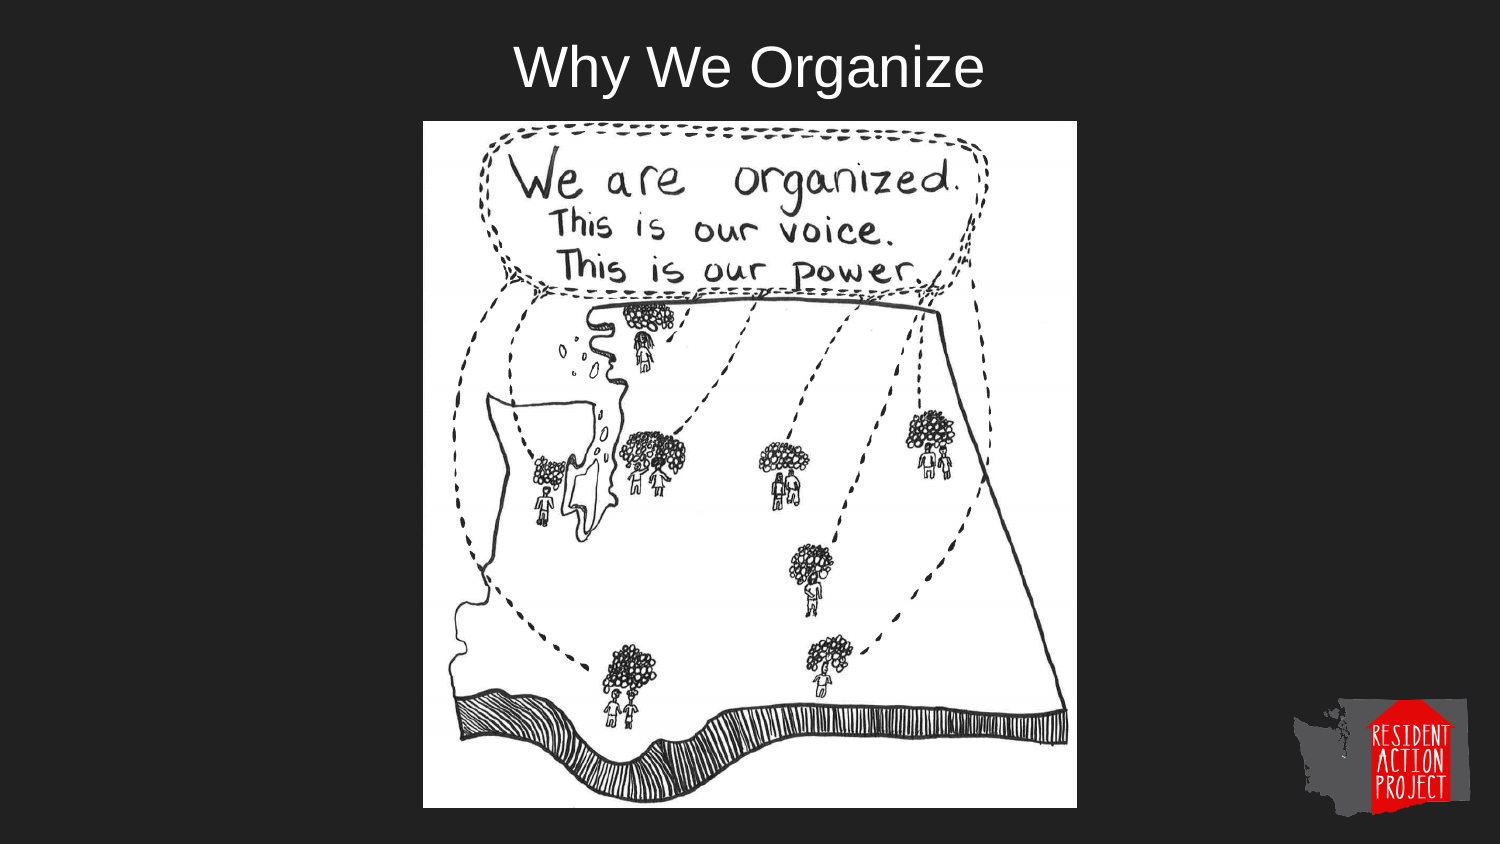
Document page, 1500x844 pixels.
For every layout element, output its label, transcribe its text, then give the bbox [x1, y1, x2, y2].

title Why We Organize [51, 13, 1449, 108]
picture [1272, 672, 1500, 844]
picture [422, 121, 1078, 808]
